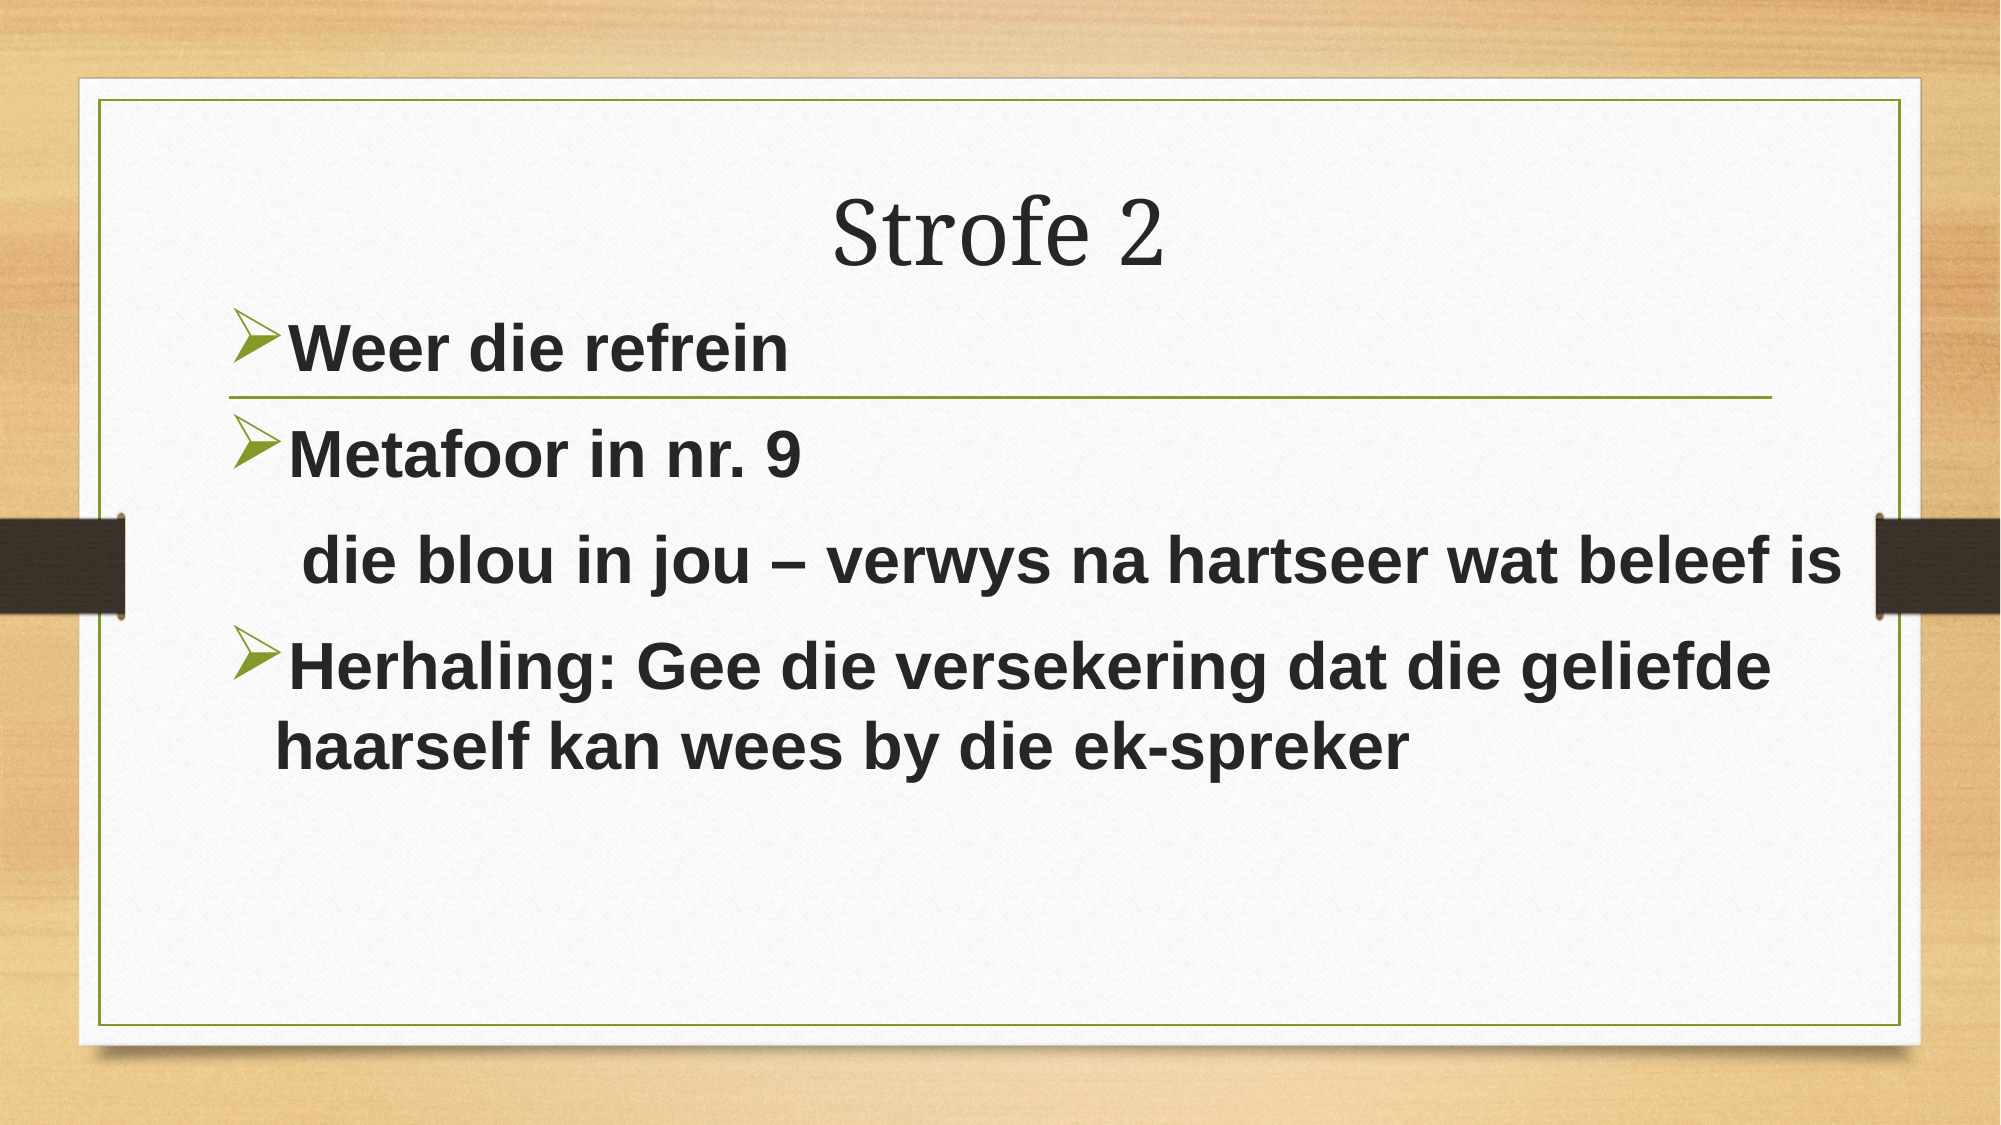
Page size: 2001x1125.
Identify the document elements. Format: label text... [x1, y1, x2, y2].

list Weer die refrein Metafoor in nr. 9 die blou in jou – verwys na hartseer wat beleef is Herhaling: Gee die versekering dat die geliefde haarself kan wees by die ek-spreker [212, 297, 1872, 964]
title Strofe 2 [212, 161, 1788, 297]
picture [0, 0, 2001, 1125]
